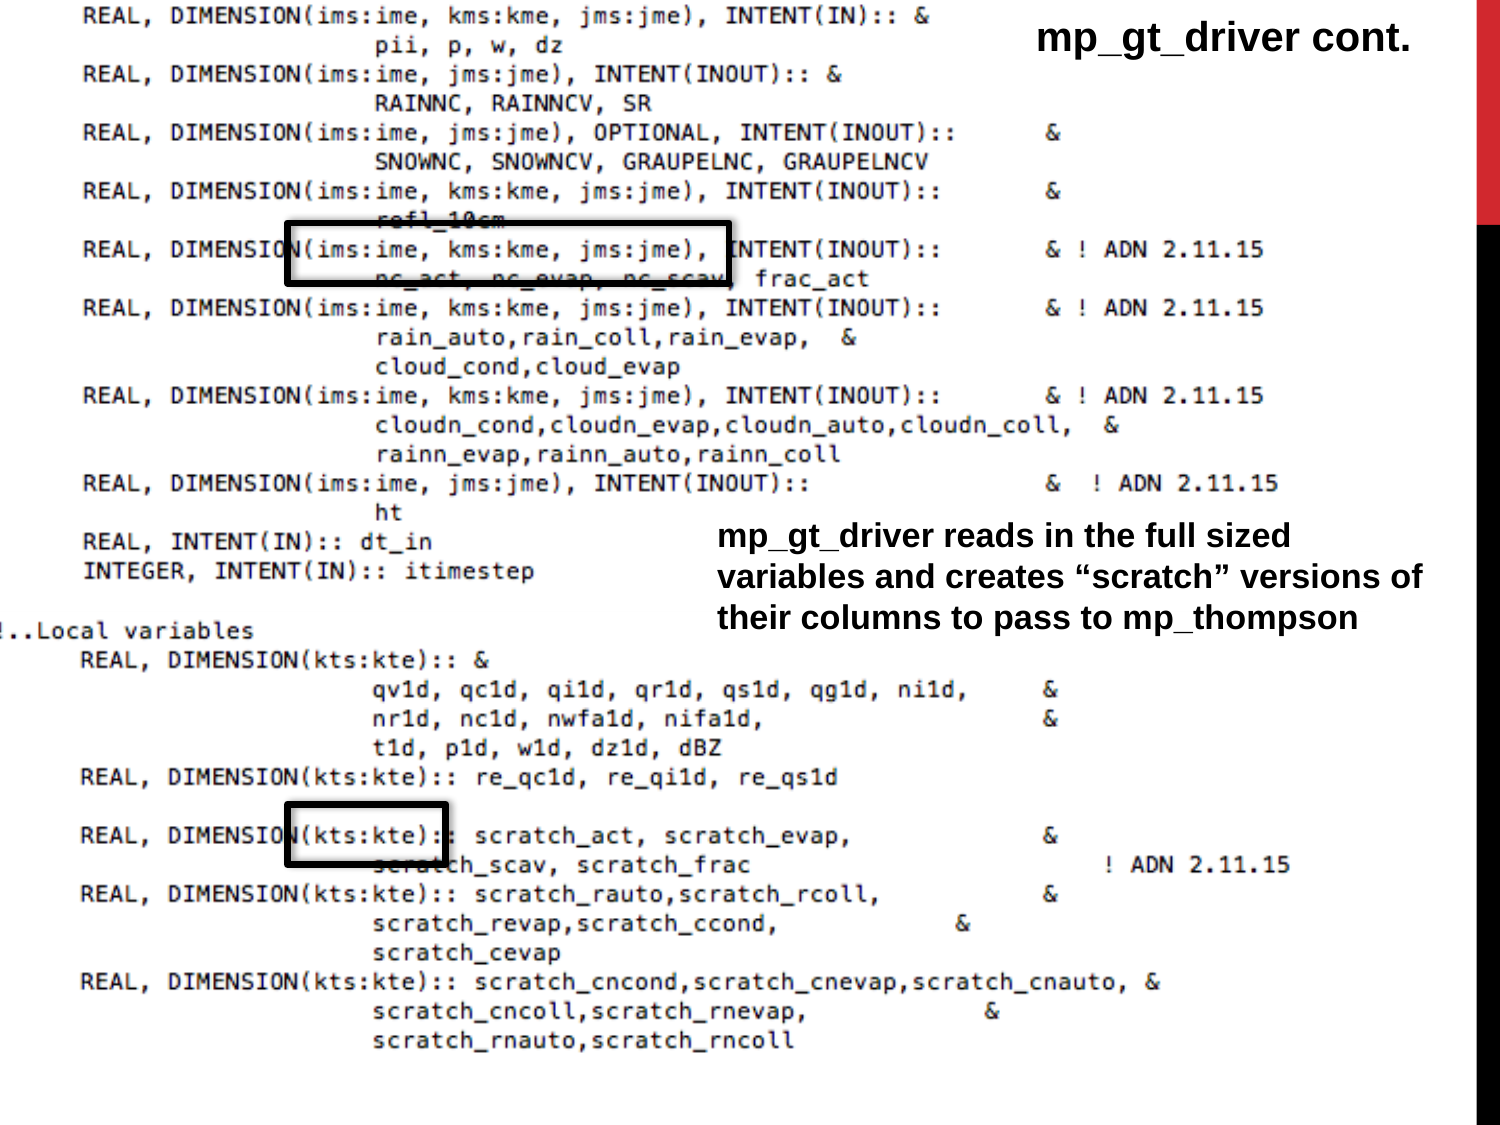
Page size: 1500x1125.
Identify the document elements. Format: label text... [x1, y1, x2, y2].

list mp_gt_driver cont. [1341, 2, 1475, 102]
text_box mp_gt_driver reads in the full sized variables and creates “scratch” versions of their columns to pass to mp_thompson [1341, 506, 1452, 646]
picture [0, 0, 1372, 1082]
